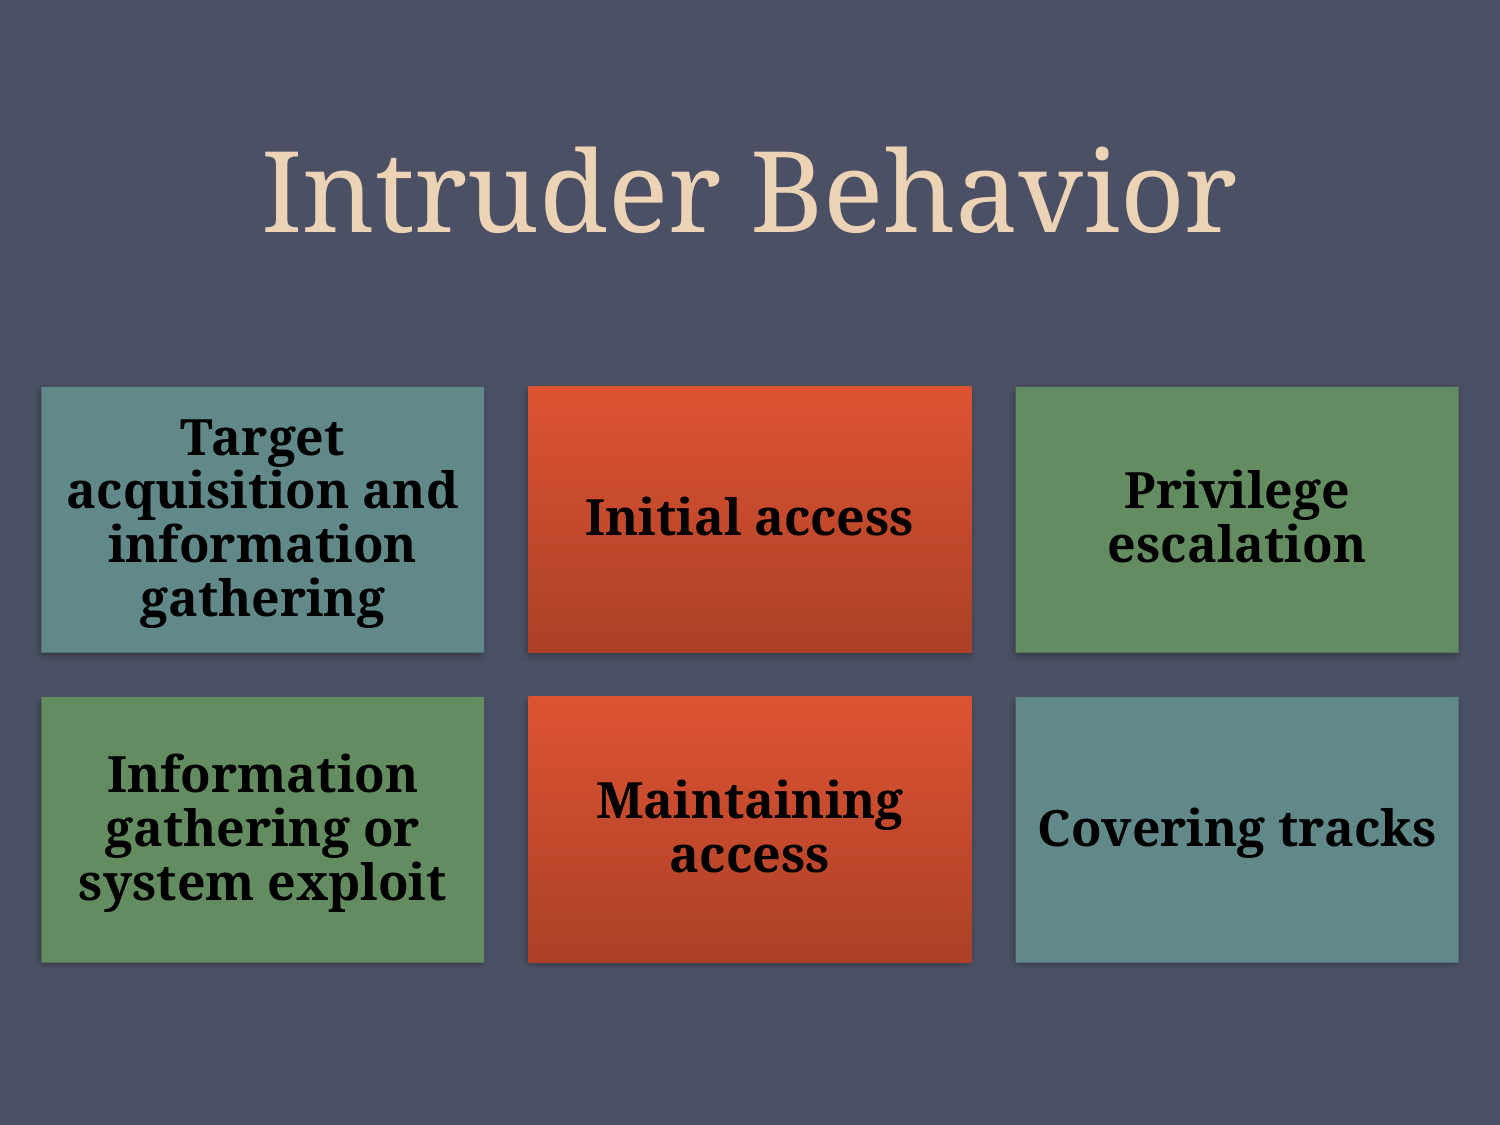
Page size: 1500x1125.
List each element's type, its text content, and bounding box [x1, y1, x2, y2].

title Intruder Behavior [75, 0, 1425, 263]
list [41, 302, 1459, 1048]
